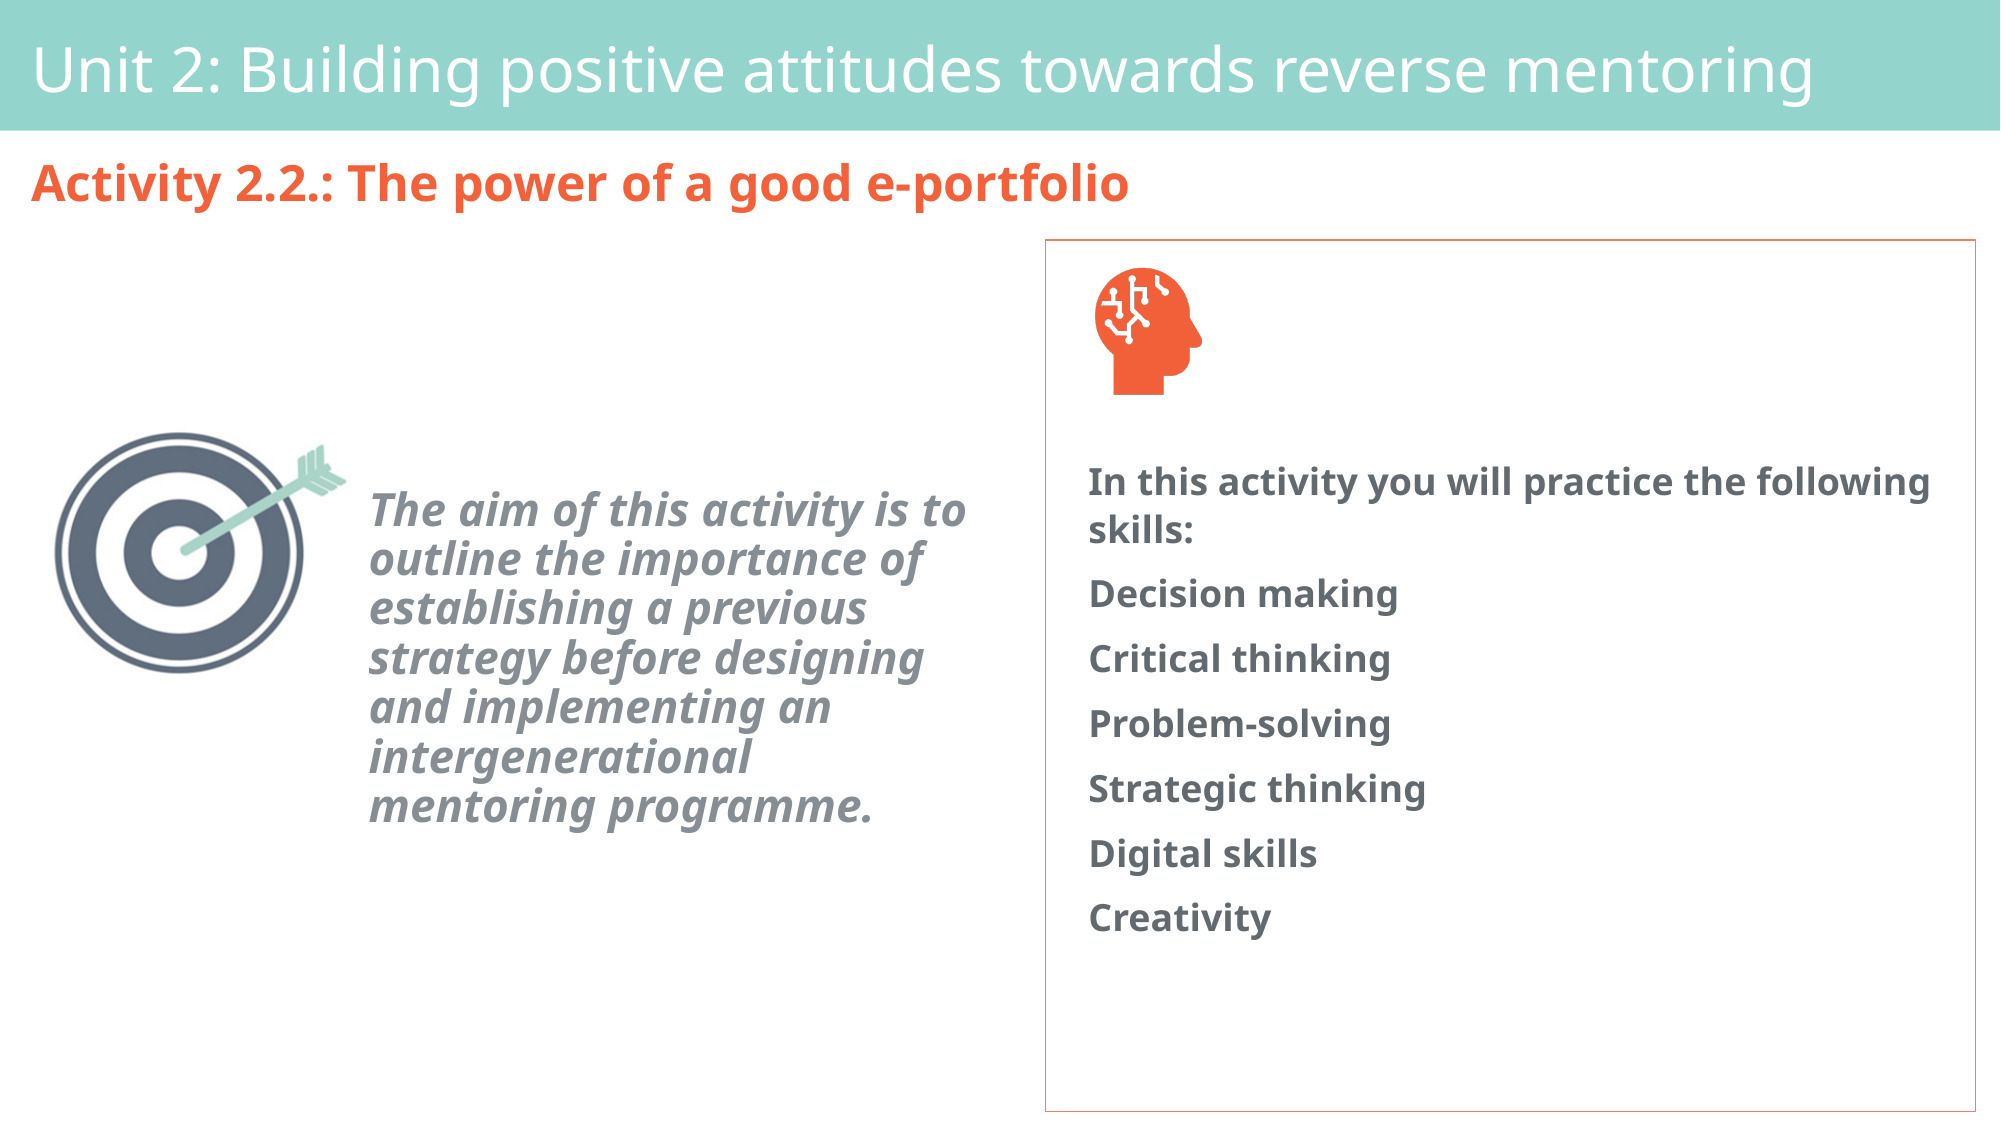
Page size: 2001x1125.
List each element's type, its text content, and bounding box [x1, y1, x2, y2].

list Activity 2.2.: The power of a good e-portfolio [16, 140, 1976, 231]
picture [24, 405, 360, 702]
list [1045, 239, 1976, 1112]
title Unit 2: Building positive attitudes towards reverse mentoring [16, 13, 1976, 131]
text_box In this activity you will practice the following skills: Decision making Critical thinking Problem-solving Strategic thinking Digital skills Creativity [1073, 446, 1960, 947]
picture [1073, 255, 1224, 407]
list The aim of this activity is to outline the importance of establishing a previous strategy before designing and implementing an intergenerational mentoring programme. [16, 239, 986, 1112]
